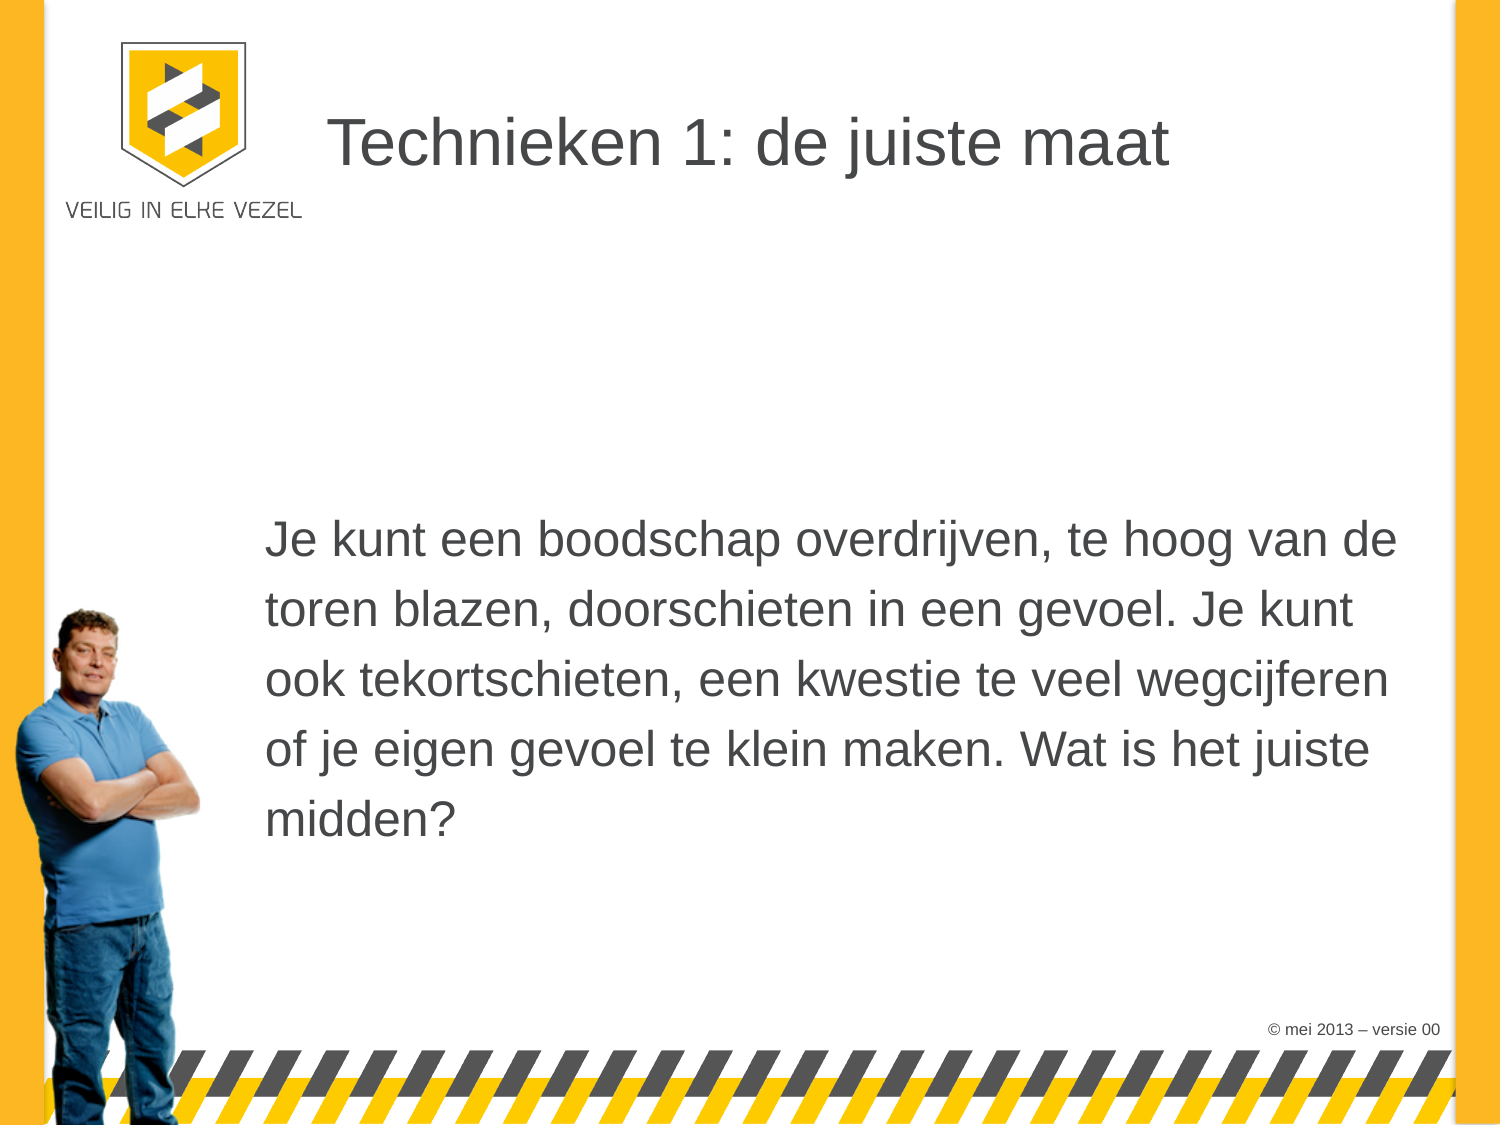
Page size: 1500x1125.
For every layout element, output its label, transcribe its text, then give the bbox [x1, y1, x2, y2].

picture [44, 20, 311, 245]
list Je kunt een boodschap overdrijven, te hoog van de toren blazen, doorschieten in een gevoel. Je kunt ook tekortschieten, een kwestie te veel wegcijferen of je eigen gevoel te klein maken. Wat is het juiste midden? [249, 289, 1425, 1005]
picture [0, 600, 1455, 1125]
title Technieken 1: de juiste maat [310, 45, 1425, 233]
